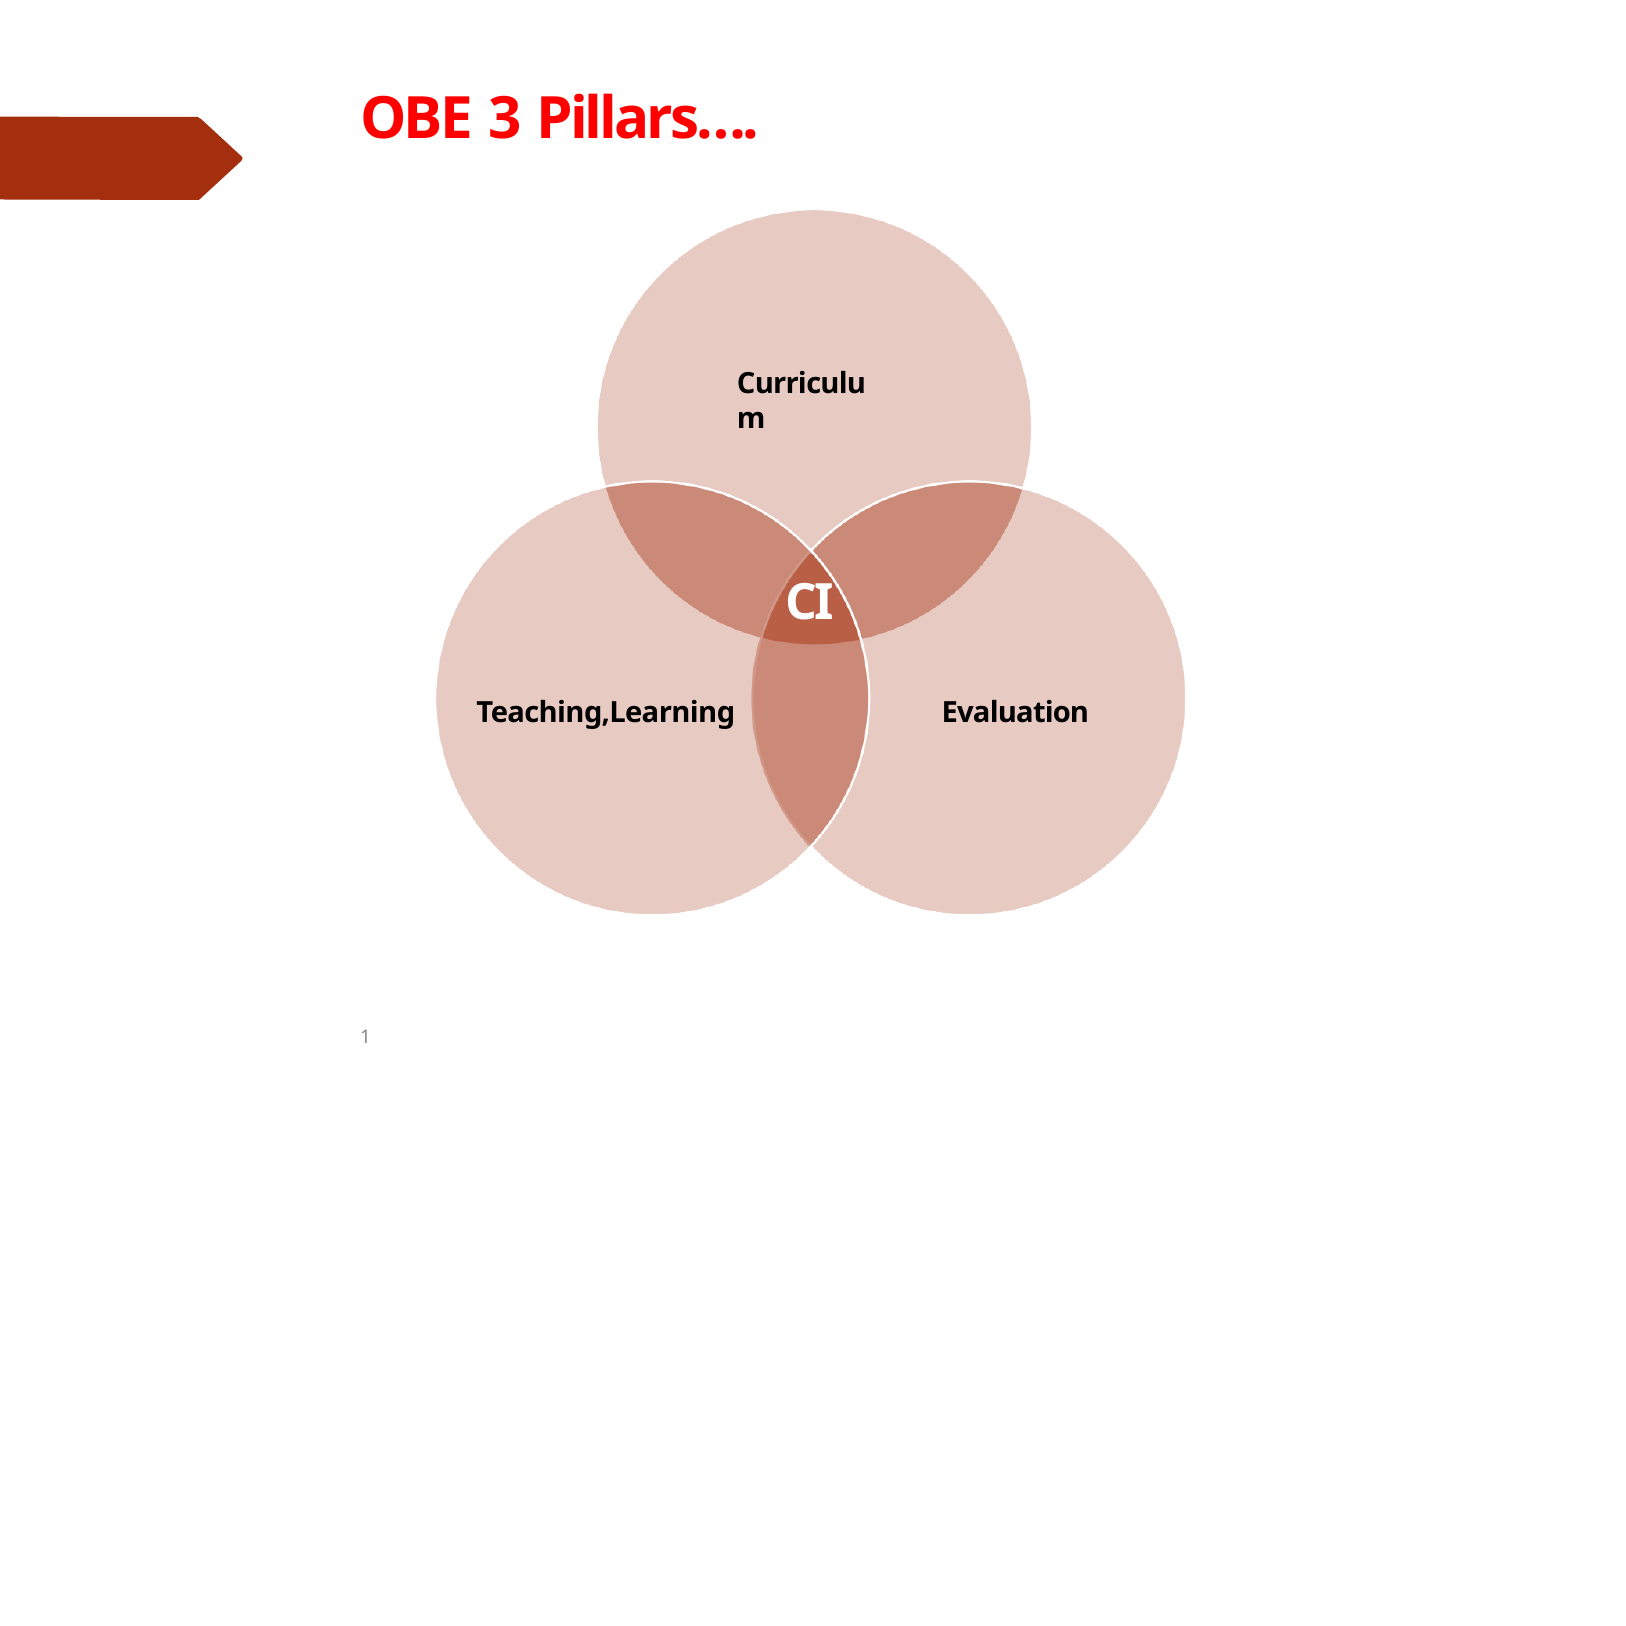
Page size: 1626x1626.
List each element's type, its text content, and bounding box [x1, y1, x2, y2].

title OBE 3 Pillars…. [358, 78, 773, 353]
picture [436, 210, 1185, 914]
text_box [0, 116, 243, 200]
text_box 1 [358, 1022, 373, 1048]
